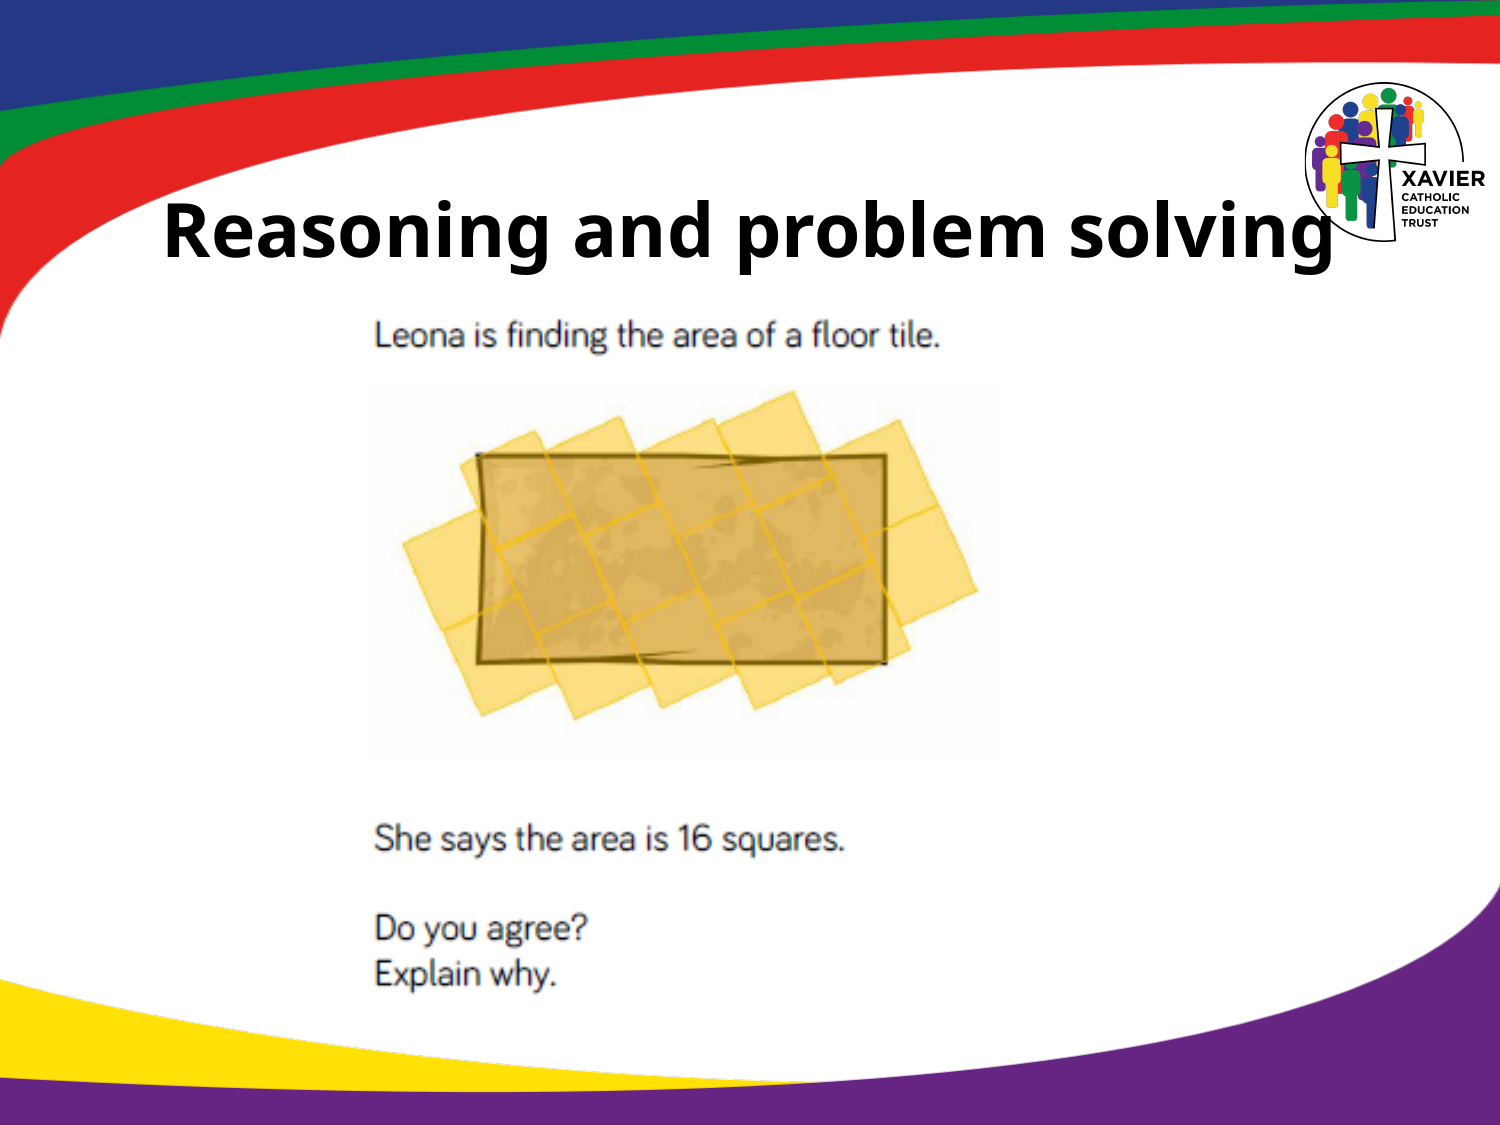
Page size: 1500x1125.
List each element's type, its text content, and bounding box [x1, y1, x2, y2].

title Reasoning and problem solving [83, 124, 1417, 343]
picture [364, 306, 1011, 1031]
